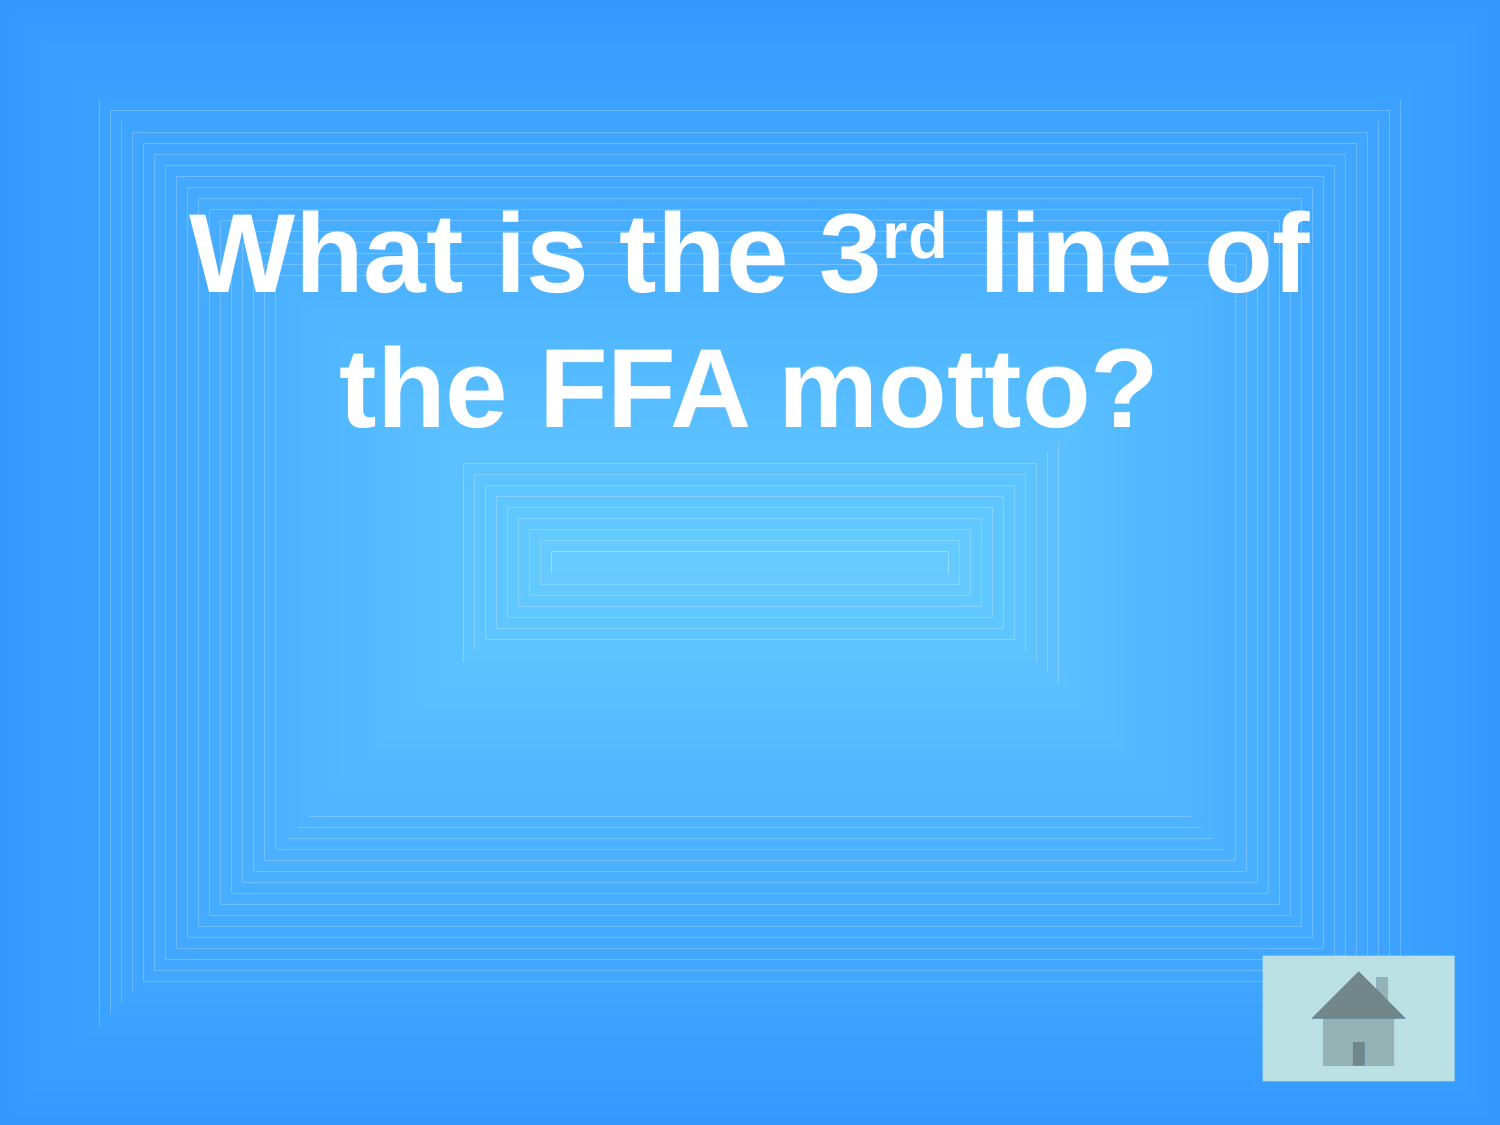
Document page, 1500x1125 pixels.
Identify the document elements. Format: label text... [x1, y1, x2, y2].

title What is the 3rd line of the FFA motto? [74, 44, 1426, 586]
